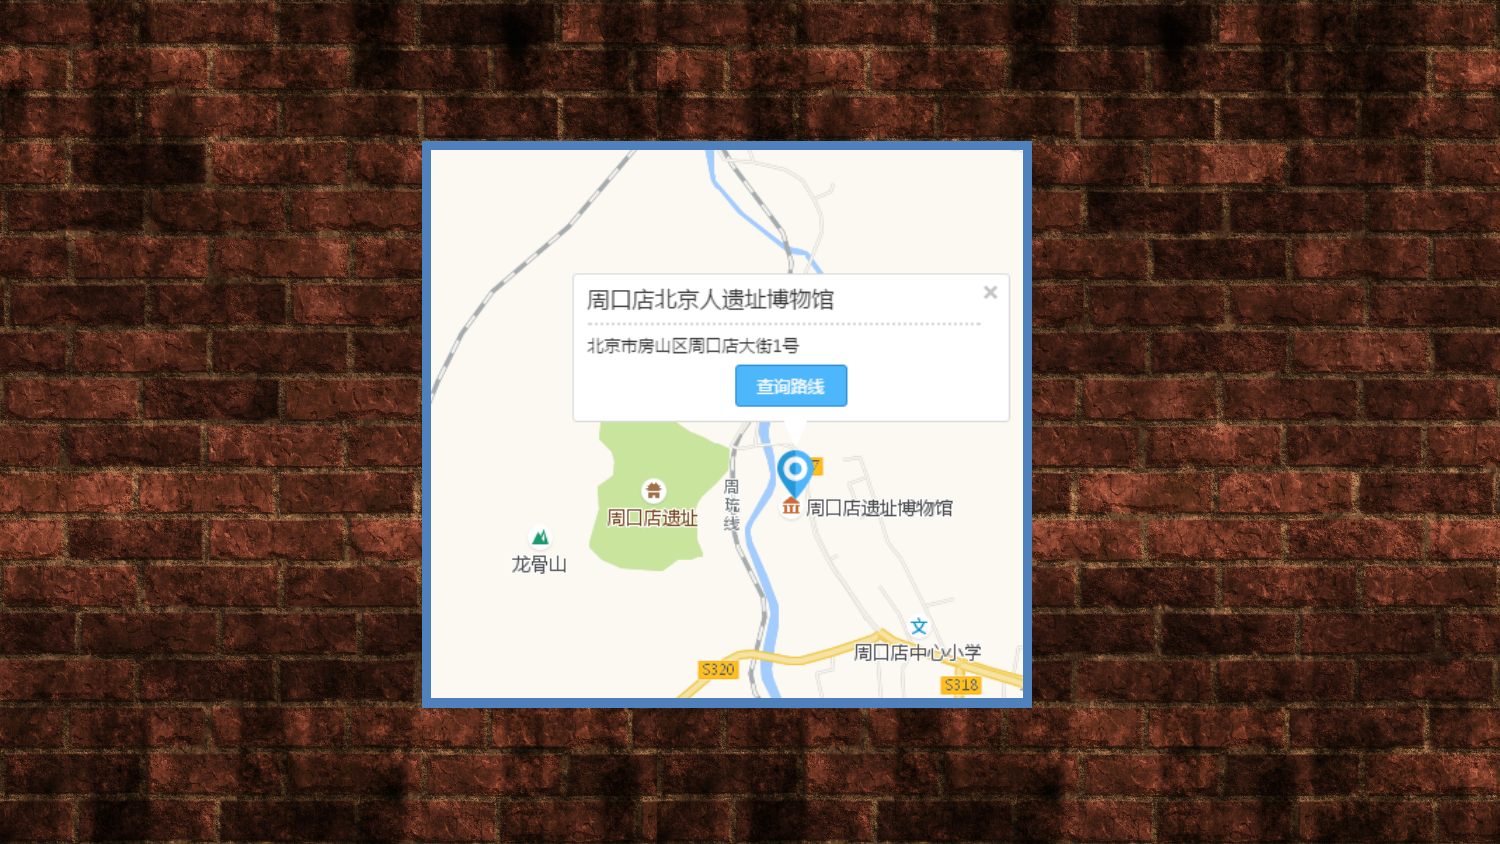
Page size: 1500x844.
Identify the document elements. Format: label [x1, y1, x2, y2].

picture [430, 149, 1023, 699]
text_box [0, 0, 1500, 844]
